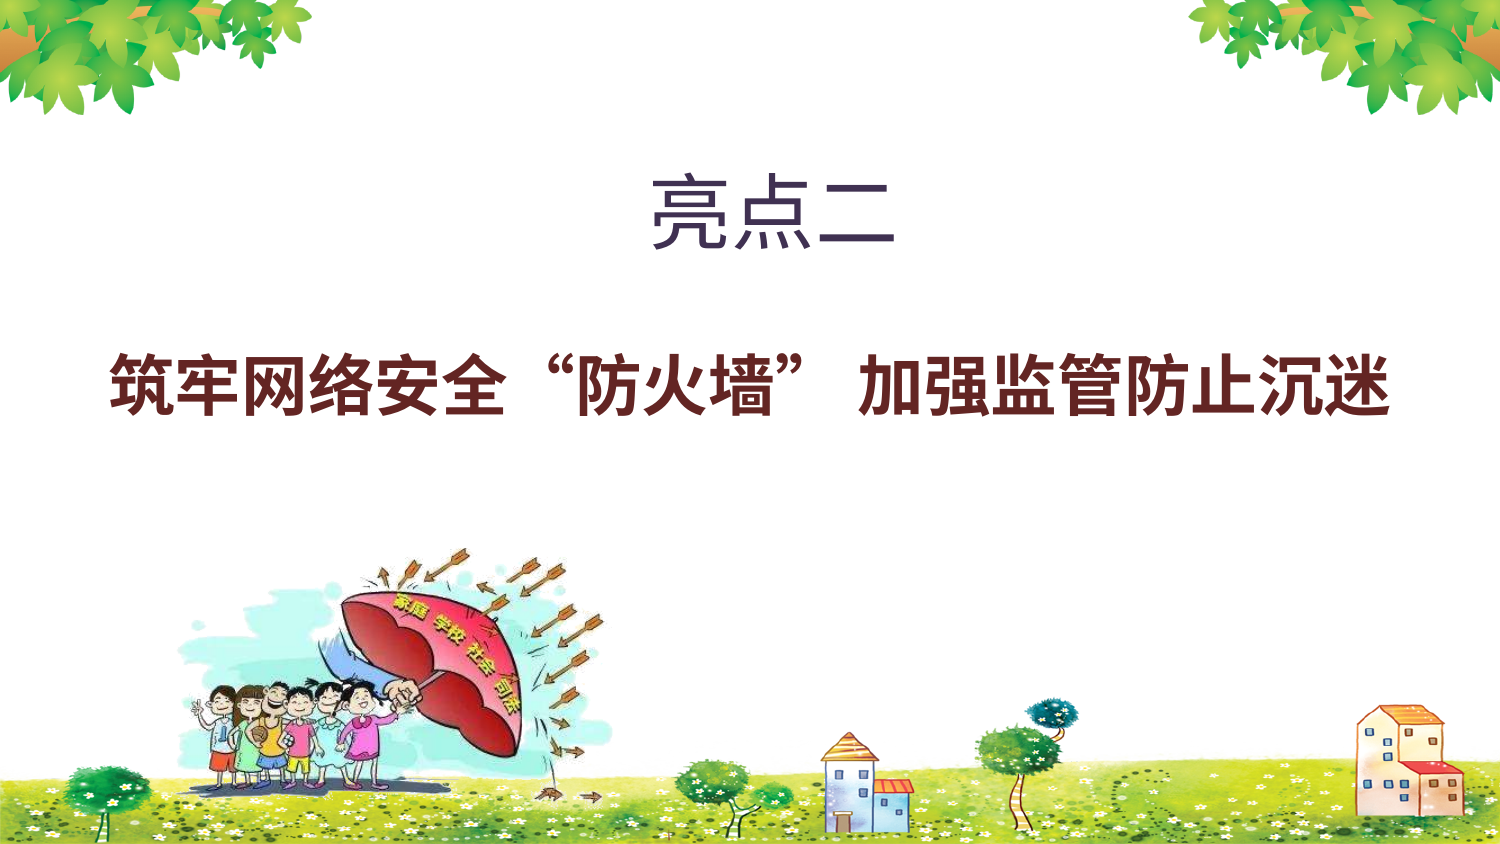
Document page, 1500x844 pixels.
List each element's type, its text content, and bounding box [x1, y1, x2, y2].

picture [0, 539, 1500, 844]
picture [0, 0, 312, 115]
text_box 亮点二 [466, 153, 1081, 268]
picture [1188, 0, 1500, 115]
text_box 筑牢网络安全“防火墙” 加强监管防止沉迷 [0, 335, 1500, 431]
